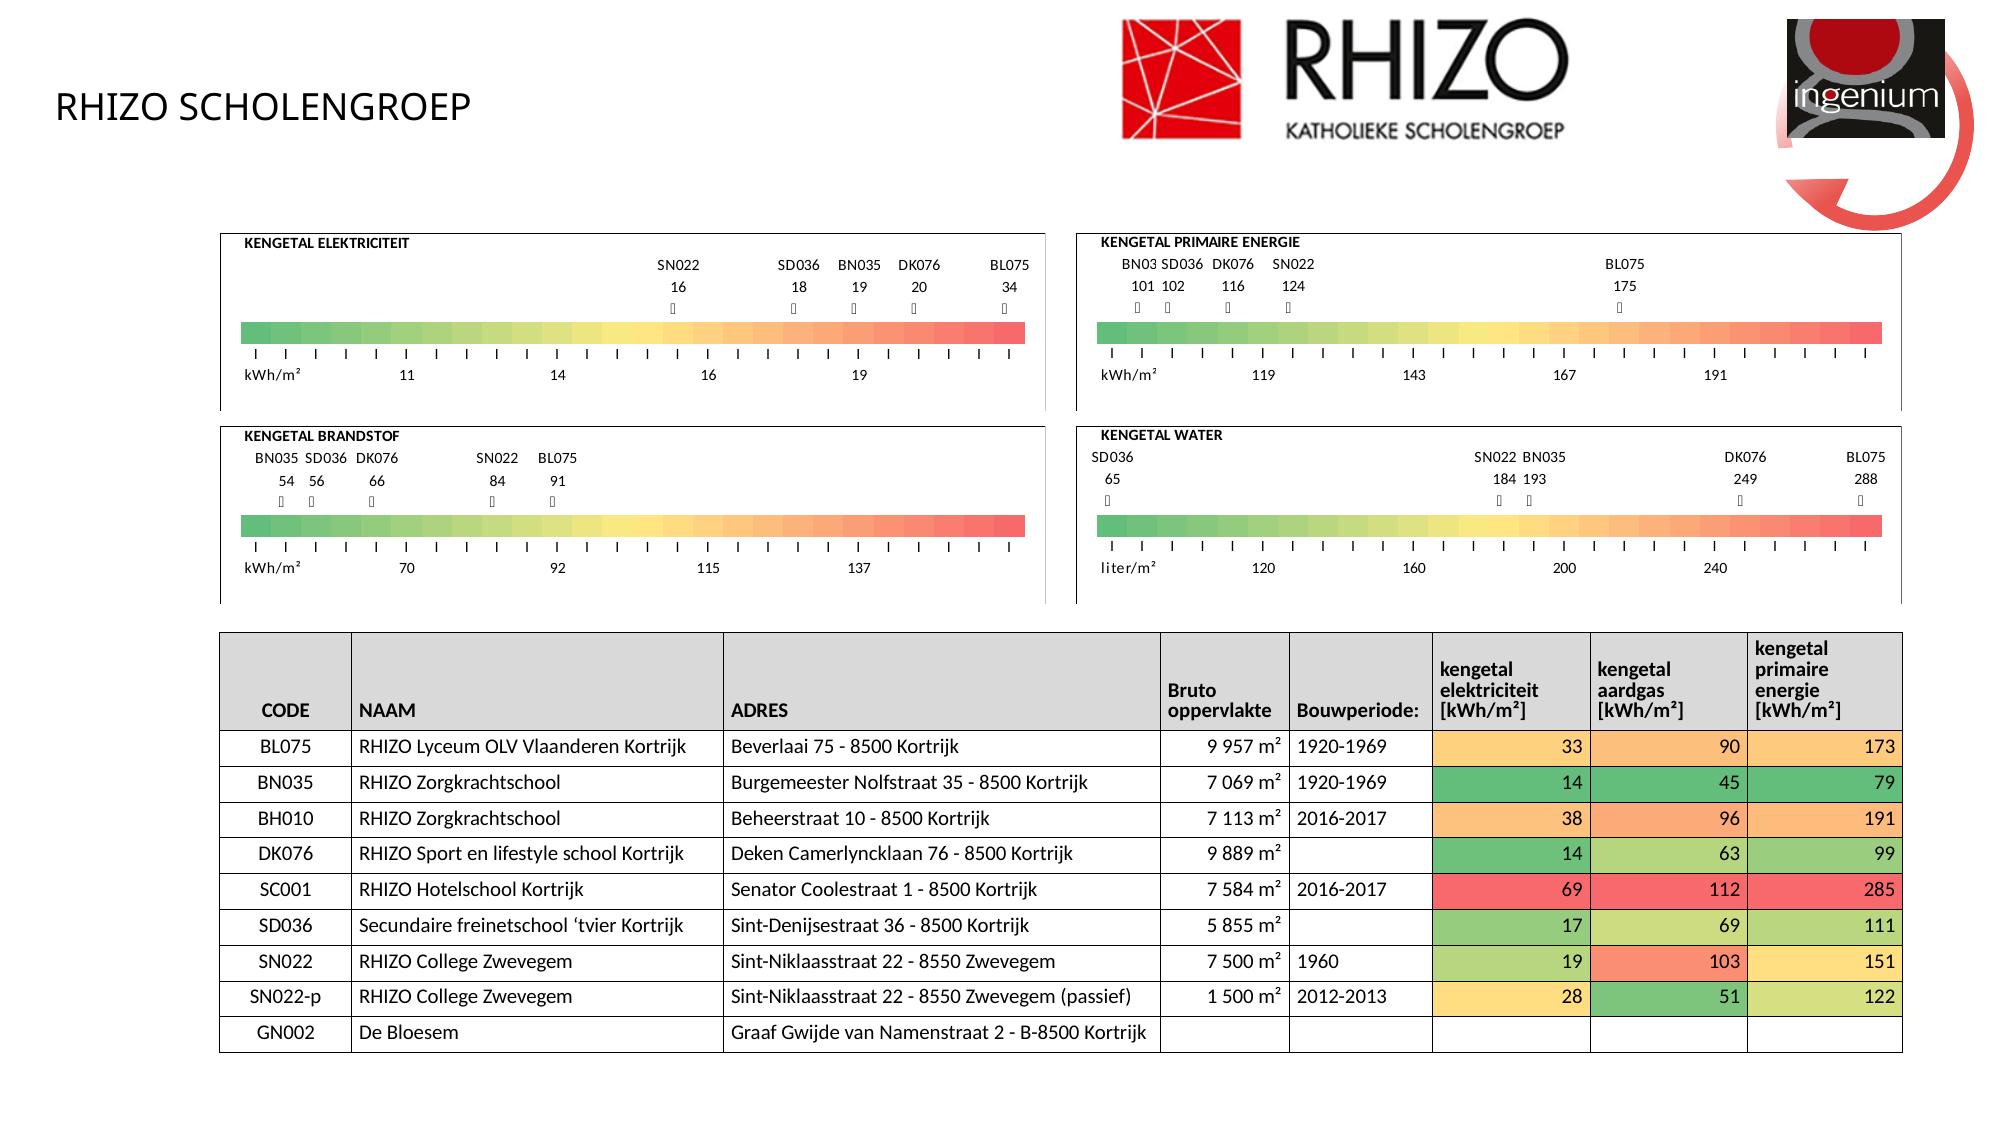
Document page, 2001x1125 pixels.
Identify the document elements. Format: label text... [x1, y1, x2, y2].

table_header kengetal primaire energie [kWh/m²] [1748, 633, 1902, 730]
picture [1118, 15, 1579, 145]
table_cell DK076 [220, 838, 351, 873]
table_cell 99 [1748, 838, 1902, 873]
table_cell 9 957 m² [1161, 731, 1289, 766]
table_cell RHIZO College Zwevegem [352, 946, 723, 981]
table_cell 173 [1748, 731, 1902, 766]
table_cell GN002 [220, 1017, 351, 1052]
table_cell Deken Camerlyncklaan 76 - 8500 Kortrijk [724, 838, 1160, 873]
table_cell [1748, 1017, 1902, 1052]
table_cell 96 [1591, 803, 1747, 837]
table_cell 79 [1748, 767, 1902, 802]
table_cell De Bloesem [352, 1017, 723, 1052]
table_cell BH010 [220, 803, 351, 837]
table_cell RHIZO College Zwevegem [352, 982, 723, 1016]
table_cell 7 500 m² [1161, 946, 1289, 981]
table_cell 90 [1591, 731, 1747, 766]
table_cell 2012-2013 [1290, 982, 1432, 1016]
table_cell Burgemeester Nolfstraat 35 - 8500 Kortrijk [724, 767, 1160, 802]
table_cell 5 855 m² [1161, 910, 1289, 945]
table_cell Beheerstraat 10 - 8500 Kortrijk [724, 803, 1160, 837]
table_cell SD036 [220, 910, 351, 945]
table_cell 7 113 m² [1161, 803, 1289, 837]
table_cell 7 584 m² [1161, 874, 1289, 909]
table_cell Sint-Niklaasstraat 22 - 8550 Zwevegem (passief) [724, 982, 1160, 1016]
table_cell 51 [1591, 982, 1747, 1016]
picture [1075, 0, 2001, 413]
table_cell 191 [1748, 803, 1902, 837]
text_box RHIZO scholengroep [40, 76, 1118, 136]
table_cell RHIZO Zorgkrachtschool [352, 803, 723, 837]
table_cell [1290, 1017, 1432, 1052]
table_cell Graaf Gwijde van Namenstraat 2 - B-8500 Kortrijk [724, 1017, 1160, 1052]
table_cell 19 [1433, 946, 1590, 981]
table_cell 112 [1591, 874, 1747, 909]
table_header ADRES [724, 633, 1160, 730]
table_cell 111 [1748, 910, 1902, 945]
table_cell 69 [1591, 910, 1747, 945]
table_cell 1920-1969 [1290, 767, 1432, 802]
table_cell Sint-Niklaasstraat 22 - 8550 Zwevegem [724, 946, 1160, 981]
table_cell 63 [1591, 838, 1747, 873]
table_header NAAM [352, 633, 723, 730]
picture [1075, 425, 1903, 606]
table_cell 2016-2017 [1290, 874, 1432, 909]
table_cell 28 [1433, 982, 1590, 1016]
table_cell Sint-Denijsestraat 36 - 8500 Kortrijk [724, 910, 1160, 945]
table_cell 45 [1591, 767, 1747, 802]
table_cell 38 [1433, 803, 1590, 837]
table_cell [1591, 1017, 1747, 1052]
table_header Bouwperiode: [1290, 633, 1432, 730]
table_cell Secundaire freinetschool ‘tvier Kortrijk [352, 910, 723, 945]
table_cell BL075 [220, 731, 351, 766]
table_cell 103 [1591, 946, 1747, 981]
table_cell 7 069 m² [1161, 767, 1289, 802]
table_cell BN035 [220, 767, 351, 802]
table_cell [1161, 1017, 1289, 1052]
table_header kengetal aardgas [kWh/m²] [1591, 633, 1747, 730]
table_cell [1290, 910, 1432, 945]
table_cell 33 [1433, 731, 1590, 766]
table_cell SN022 [220, 946, 351, 981]
table_header CODE [220, 633, 351, 730]
table_cell 1 500 m² [1161, 982, 1289, 1016]
table_cell 69 [1433, 874, 1590, 909]
table_cell 14 [1433, 767, 1590, 802]
table_cell 9 889 m² [1161, 838, 1289, 873]
table_cell 1960 [1290, 946, 1432, 981]
table_cell 1920-1969 [1290, 731, 1432, 766]
table_header Bruto oppervlakte [1161, 633, 1289, 730]
table_cell [1433, 1017, 1590, 1052]
table_cell 285 [1748, 874, 1902, 909]
picture [219, 232, 1047, 413]
table_cell [1290, 838, 1432, 873]
table_cell SC001 [220, 874, 351, 909]
table_cell Beverlaai 75 - 8500 Kortrijk [724, 731, 1160, 766]
picture [219, 425, 1047, 606]
table_cell 151 [1748, 946, 1902, 981]
table_cell 17 [1433, 910, 1590, 945]
table_cell SN022-p [220, 982, 351, 1016]
table_cell RHIZO Lyceum OLV Vlaanderen Kortrijk [352, 731, 723, 766]
table_cell 2016-2017 [1290, 803, 1432, 837]
table_cell RHIZO Sport en lifestyle school Kortrijk [352, 838, 723, 873]
table_cell 122 [1748, 982, 1902, 1016]
table_cell RHIZO Zorgkrachtschool [352, 767, 723, 802]
table_header kengetal elektriciteit [kWh/m²] [1433, 633, 1590, 730]
table_cell 14 [1433, 838, 1590, 873]
table_cell RHIZO Hotelschool Kortrijk [352, 874, 723, 909]
table_cell Senator Coolestraat 1 - 8500 Kortrijk [724, 874, 1160, 909]
